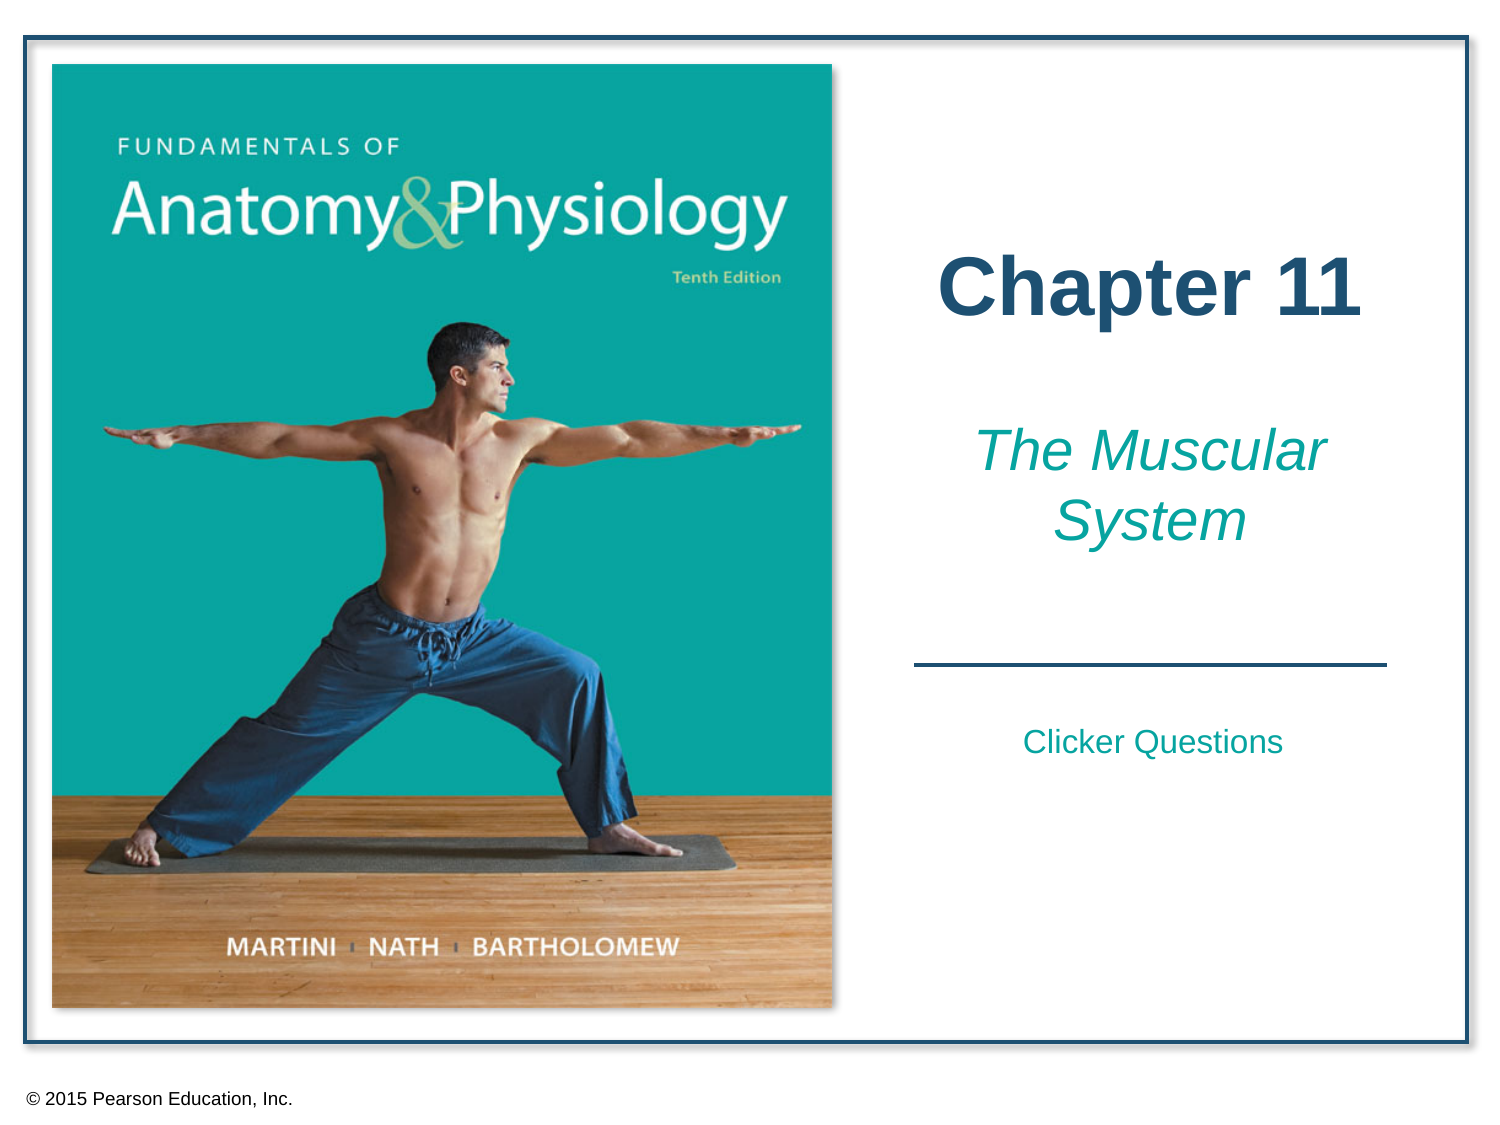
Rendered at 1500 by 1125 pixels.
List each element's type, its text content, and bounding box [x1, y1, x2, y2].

footer © 2015 Pearson Education, Inc. [11, 1076, 518, 1121]
picture [52, 64, 832, 1008]
